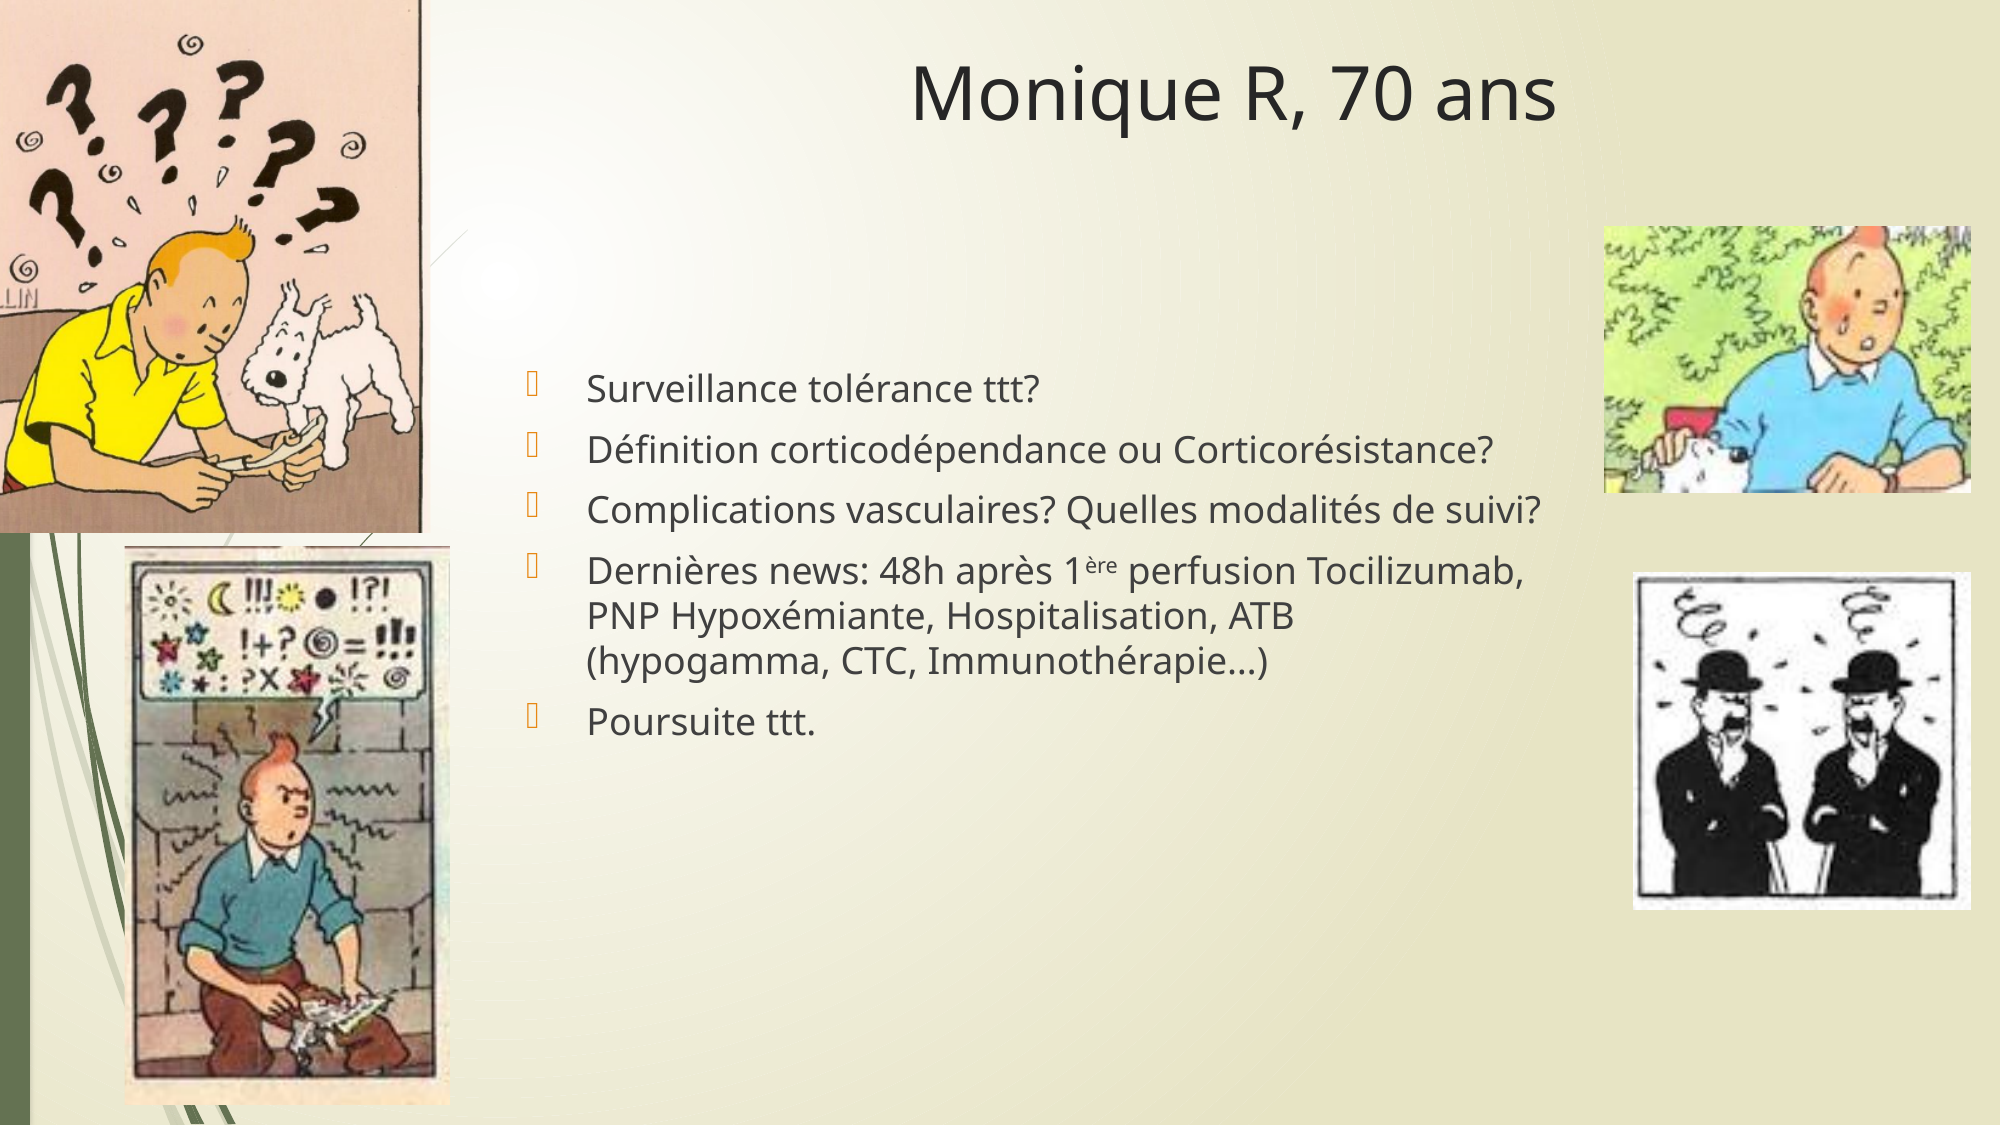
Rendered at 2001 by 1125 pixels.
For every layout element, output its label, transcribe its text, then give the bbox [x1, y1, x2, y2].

list Surveillance tolérance ttt? Définition corticodépendance ou Corticorésistance? Complications vasculaires? Quelles modalités de suivi? Dernières news: 48h après 1ère perfusion Tocilizumab, PNP Hypoxémiante, Hospitalisation, ATB (hypogamma, CTC, Immunothérapie…) Poursuite ttt. [511, 357, 1562, 768]
picture [0, 0, 431, 533]
picture [1633, 572, 1971, 910]
picture [1604, 225, 1971, 494]
title Monique R, 70 ans [503, 37, 1966, 248]
picture [124, 546, 451, 1105]
